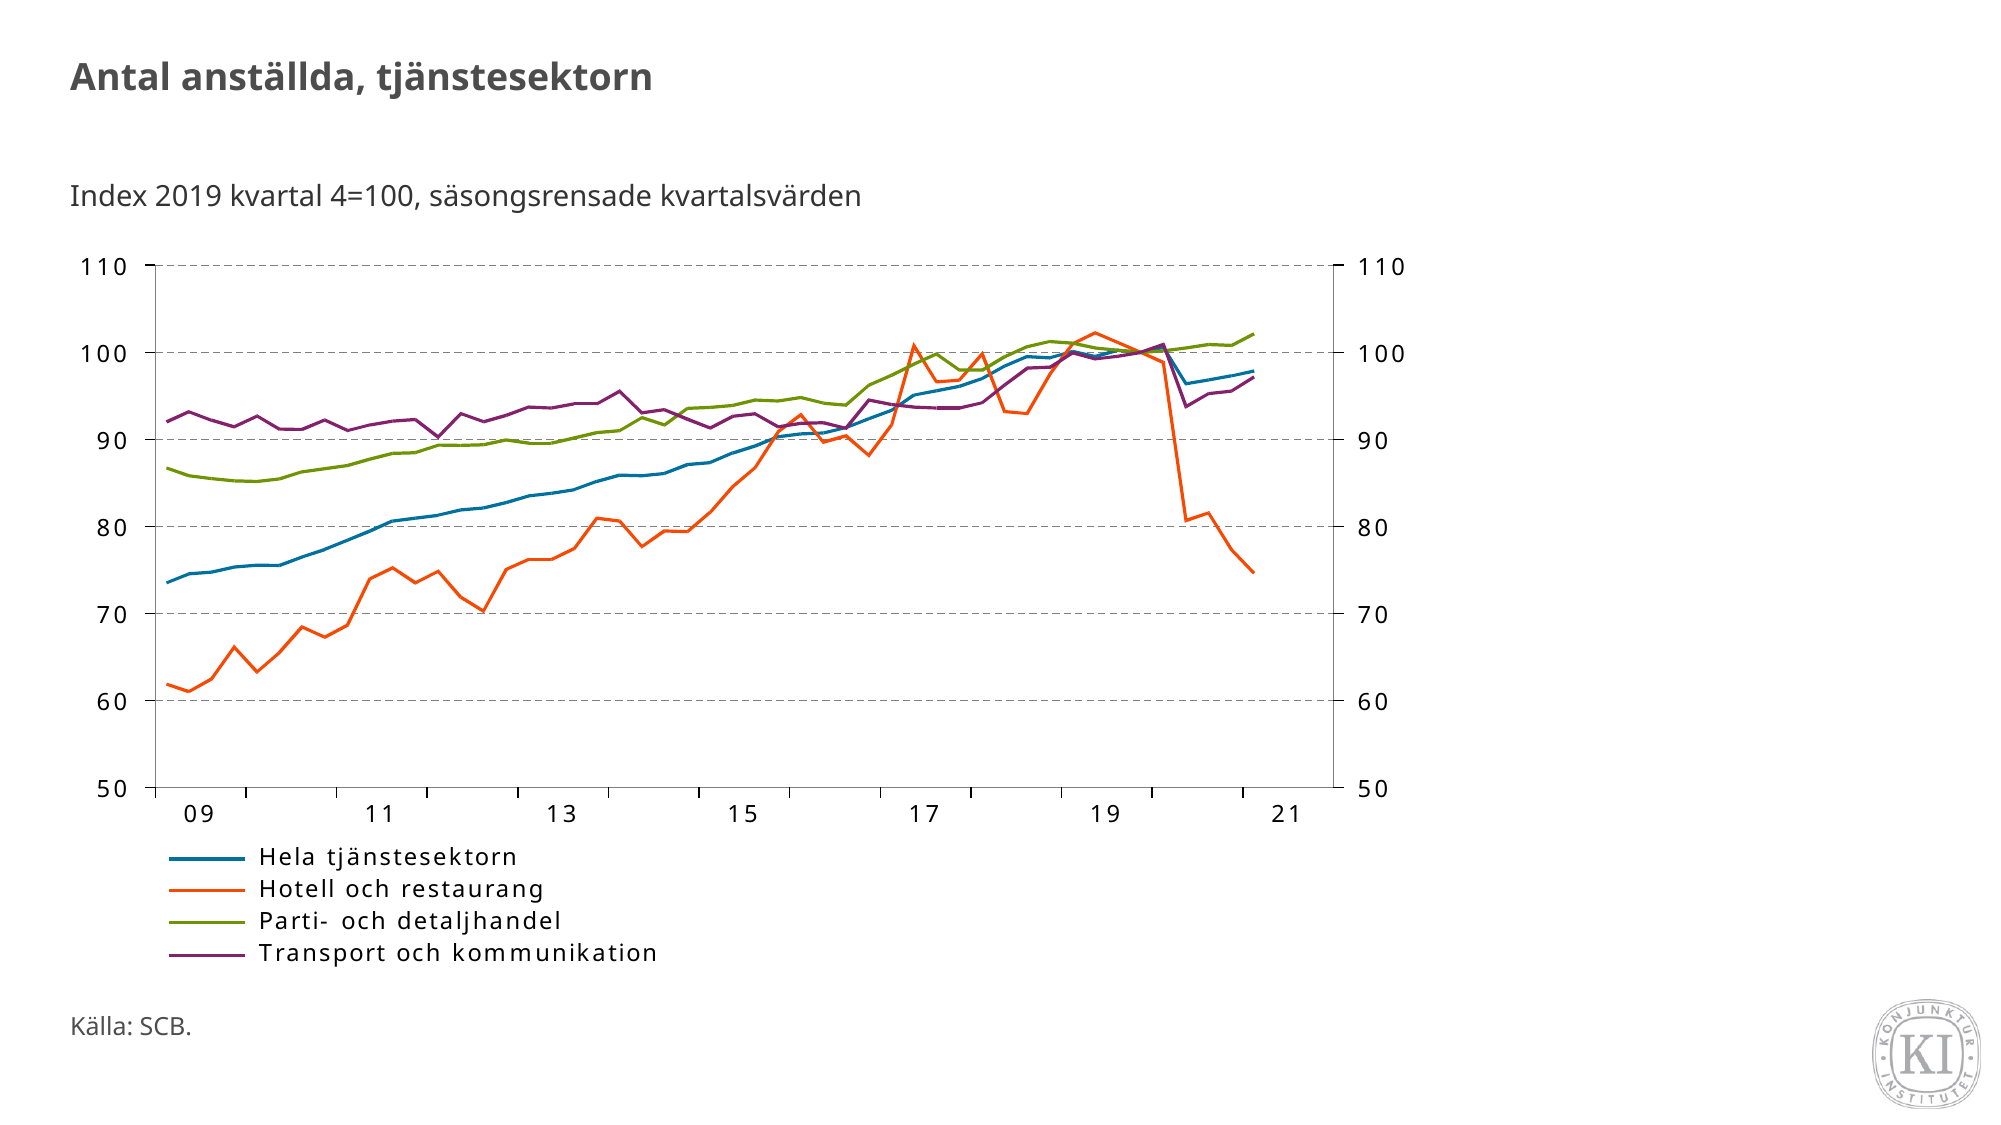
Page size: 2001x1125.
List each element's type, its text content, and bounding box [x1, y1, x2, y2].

list Index 2019 kvartal 4=100, säsongsrensade kvartalsvärden [55, 137, 1476, 220]
subtitle Källa: SCB. [55, 1003, 1476, 1106]
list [30, 228, 1453, 995]
picture [1872, 999, 1981, 1109]
title Antal anställda, tjänstesektorn [55, 45, 1476, 128]
